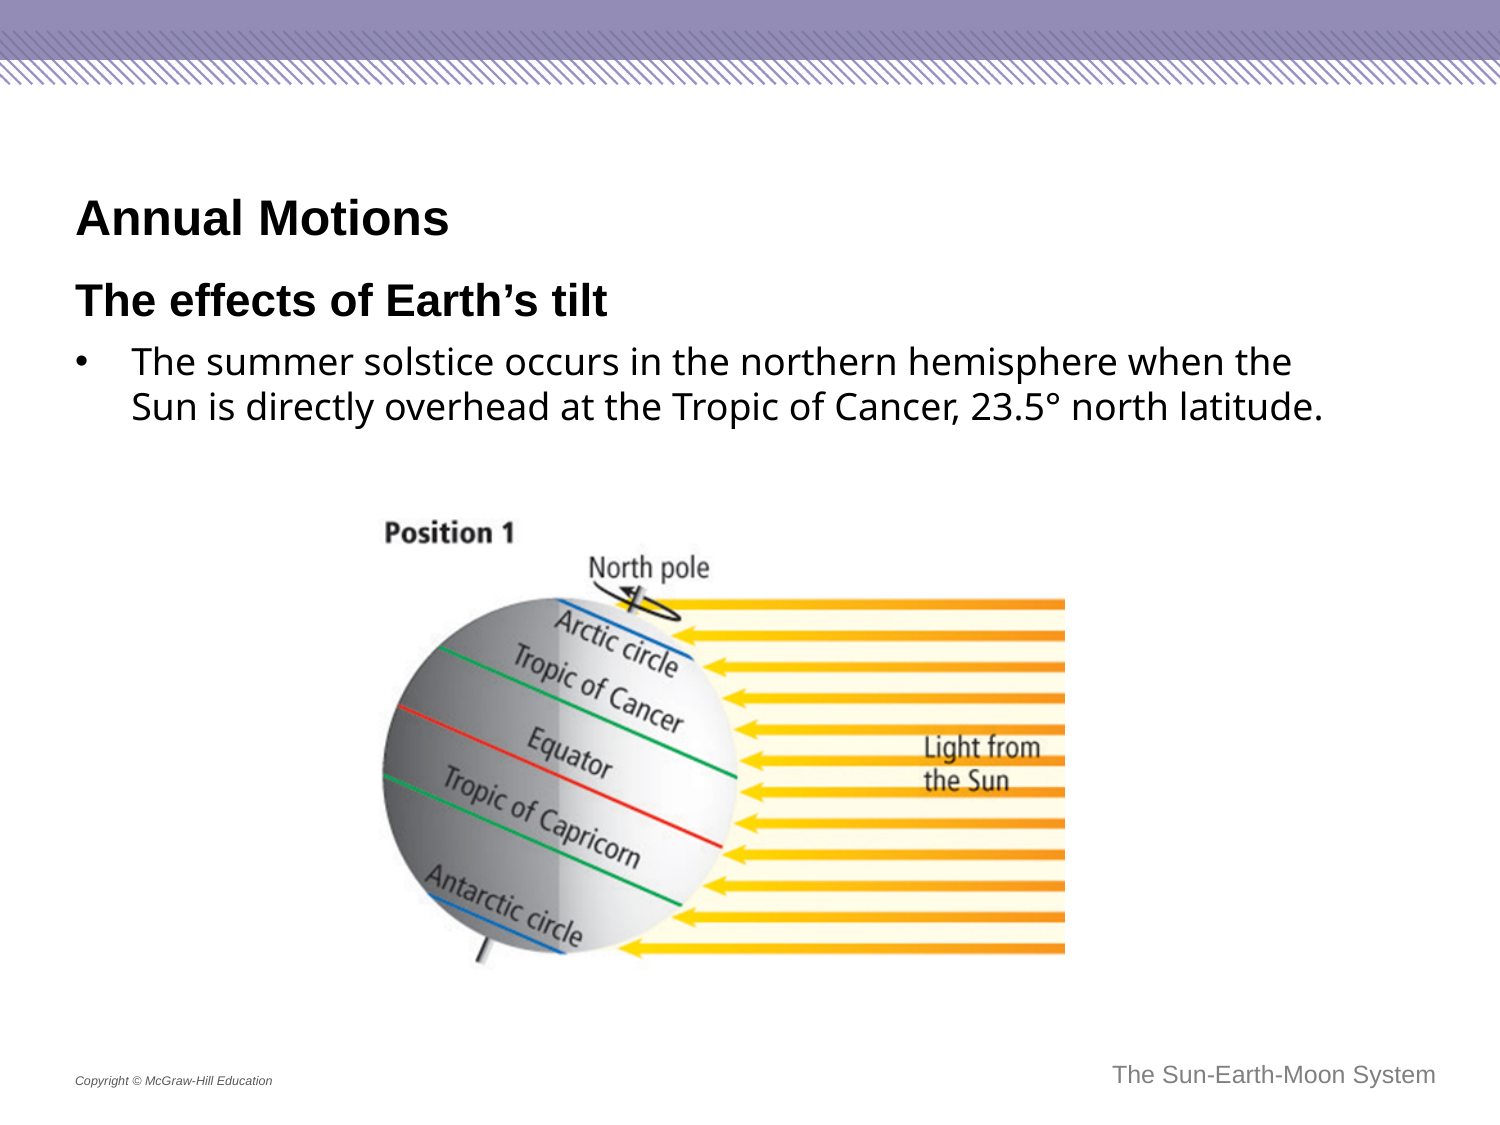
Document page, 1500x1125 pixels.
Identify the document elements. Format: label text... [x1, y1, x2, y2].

picture [365, 518, 1065, 989]
text_box The Sun-Earth-Moon System [284, 1043, 1437, 1089]
text_box Copyright © McGraw-Hill Education [74, 1043, 284, 1089]
text_box Annual Motions The effects of Earth’s tilt The summer solstice occurs in the northern hemisphere when the Sun is directly overhead at the Tropic of Cancer, 23.5° north latitude. [75, 185, 1356, 719]
picture [0, 0, 1500, 86]
